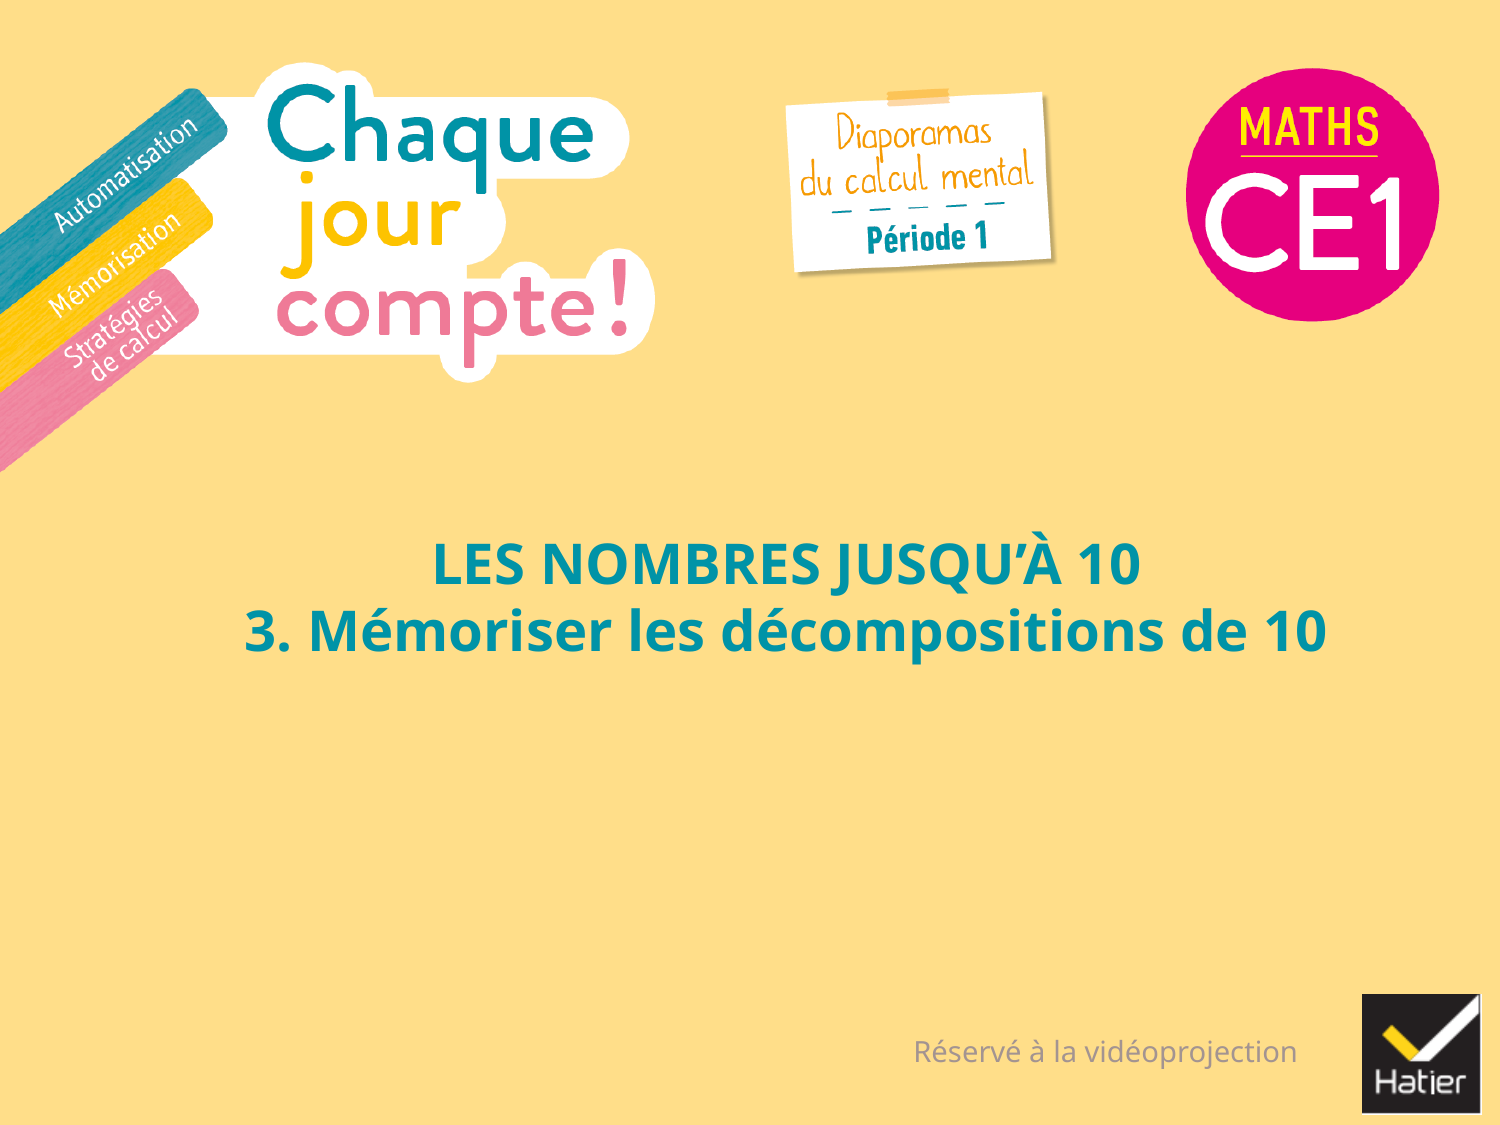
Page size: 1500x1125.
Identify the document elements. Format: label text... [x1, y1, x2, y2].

title LES NOMBRES JUSQU’À 10 3. Mémoriser les décompositions de 10 [126, 517, 1447, 741]
picture [0, 0, 1500, 1125]
